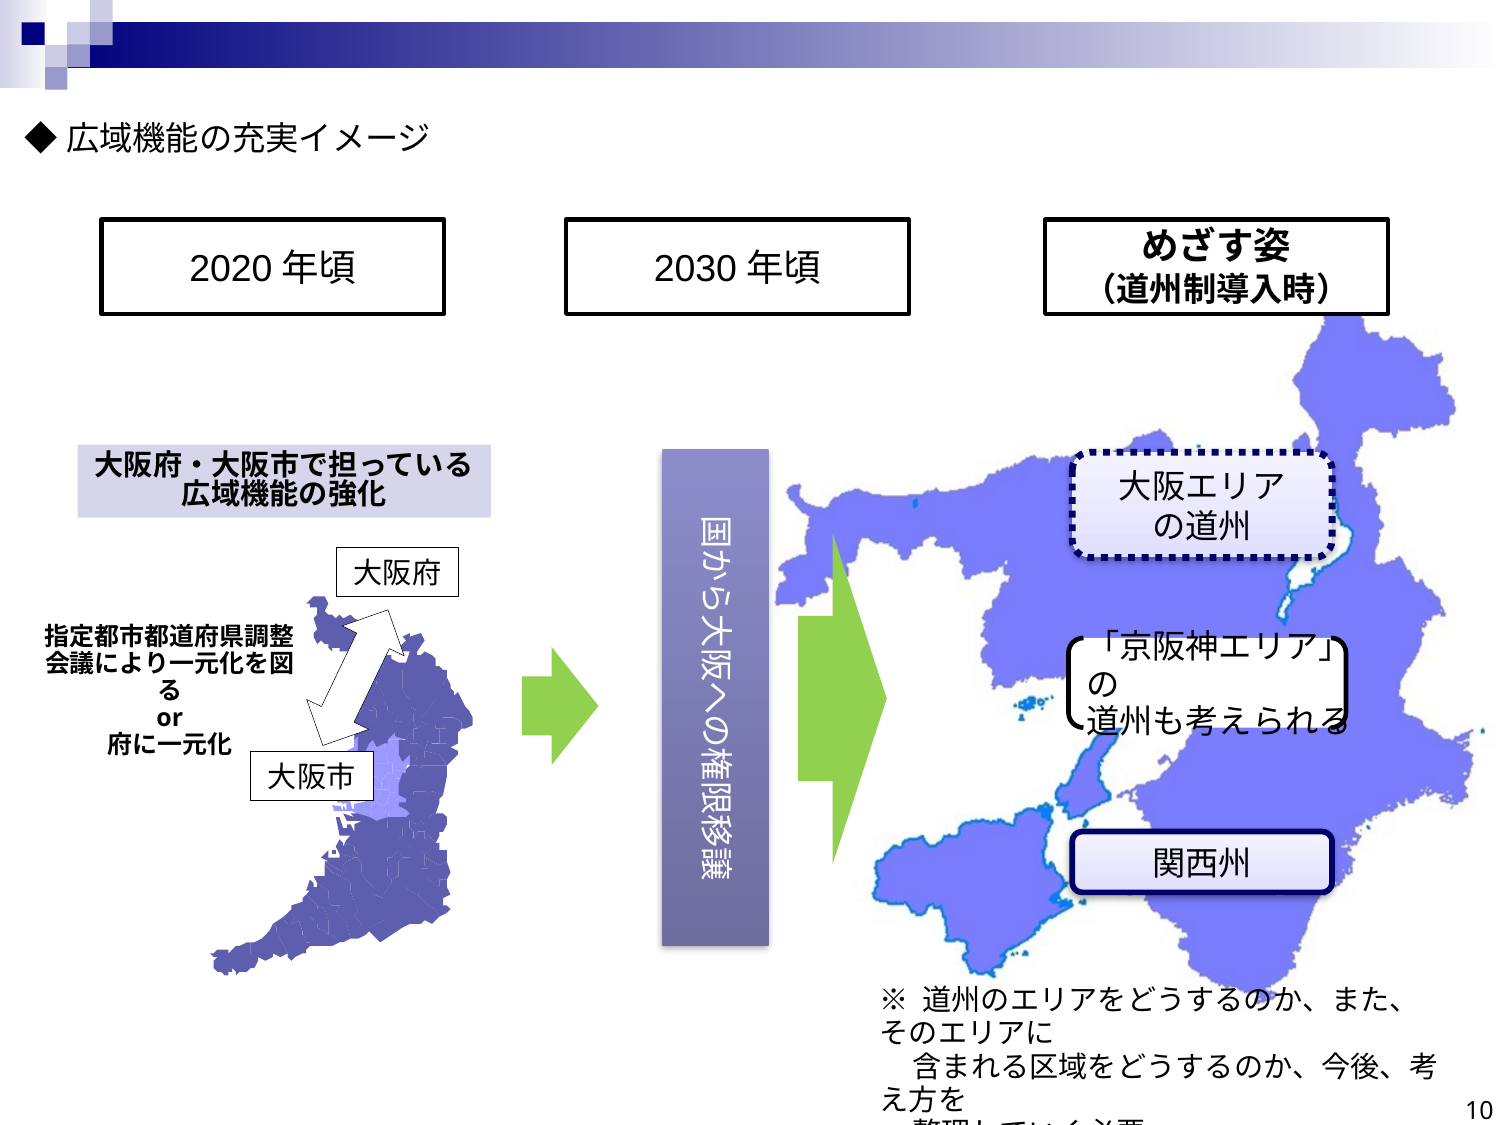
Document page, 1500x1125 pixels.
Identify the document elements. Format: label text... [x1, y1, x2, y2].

text_box 大阪府 [334, 545, 461, 594]
text_box 指定都市都道府県調整会議により一元化を図る or 府に一元化 [16, 612, 204, 770]
text_box 国から大阪への権限移譲 [662, 449, 759, 946]
picture [764, 253, 1500, 1033]
text_box 大阪府・大阪市で担っている 広域機能の強化 [77, 444, 491, 518]
text_box [519, 644, 601, 767]
text_box 2030年頃 [564, 217, 911, 316]
text_box ※ 道州のエリアをどうするのか、また、そのエリアに 含まれる区域をどうするのか、今後、考え方を 整理していく必要 [863, 1041, 1461, 1115]
text_box 2020年頃 [99, 217, 446, 316]
slide_number 10 [1158, 1056, 1500, 1125]
text_box ◆広域機能の充実イメージ [10, 109, 559, 165]
text_box めざす姿 （道州制導入時） [1043, 217, 1390, 251]
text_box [209, 595, 473, 976]
